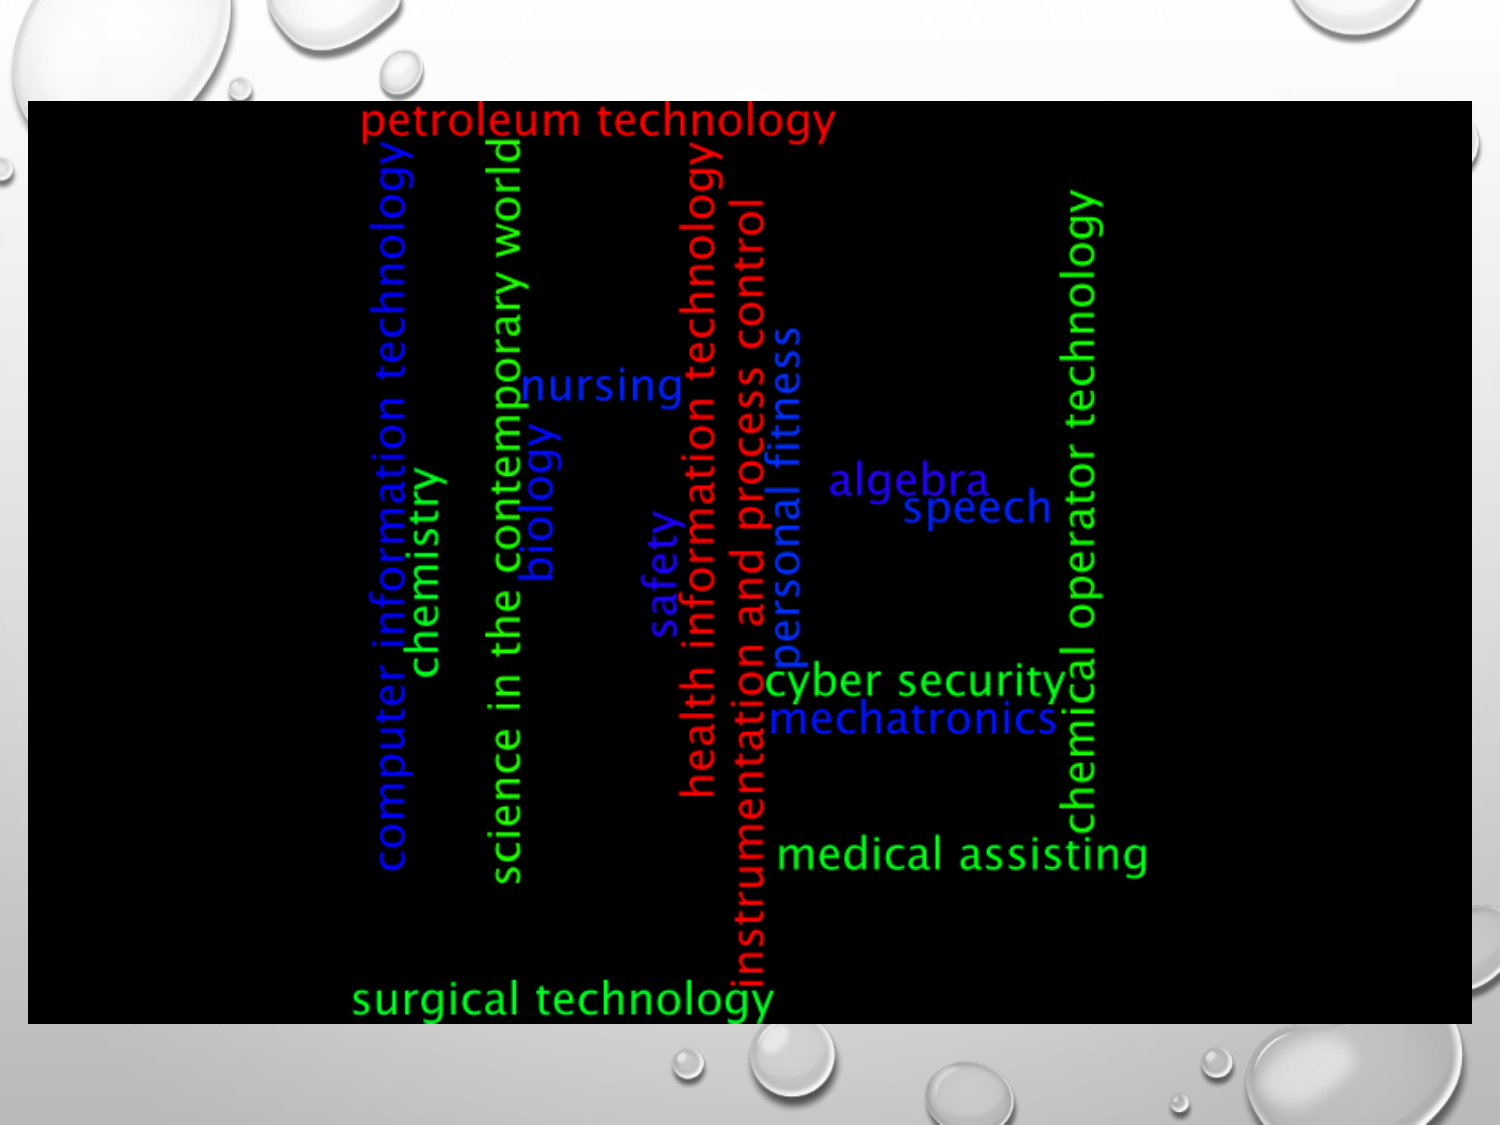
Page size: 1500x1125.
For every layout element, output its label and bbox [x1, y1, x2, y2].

list [27, 101, 1473, 1025]
picture [0, 0, 1500, 1125]
